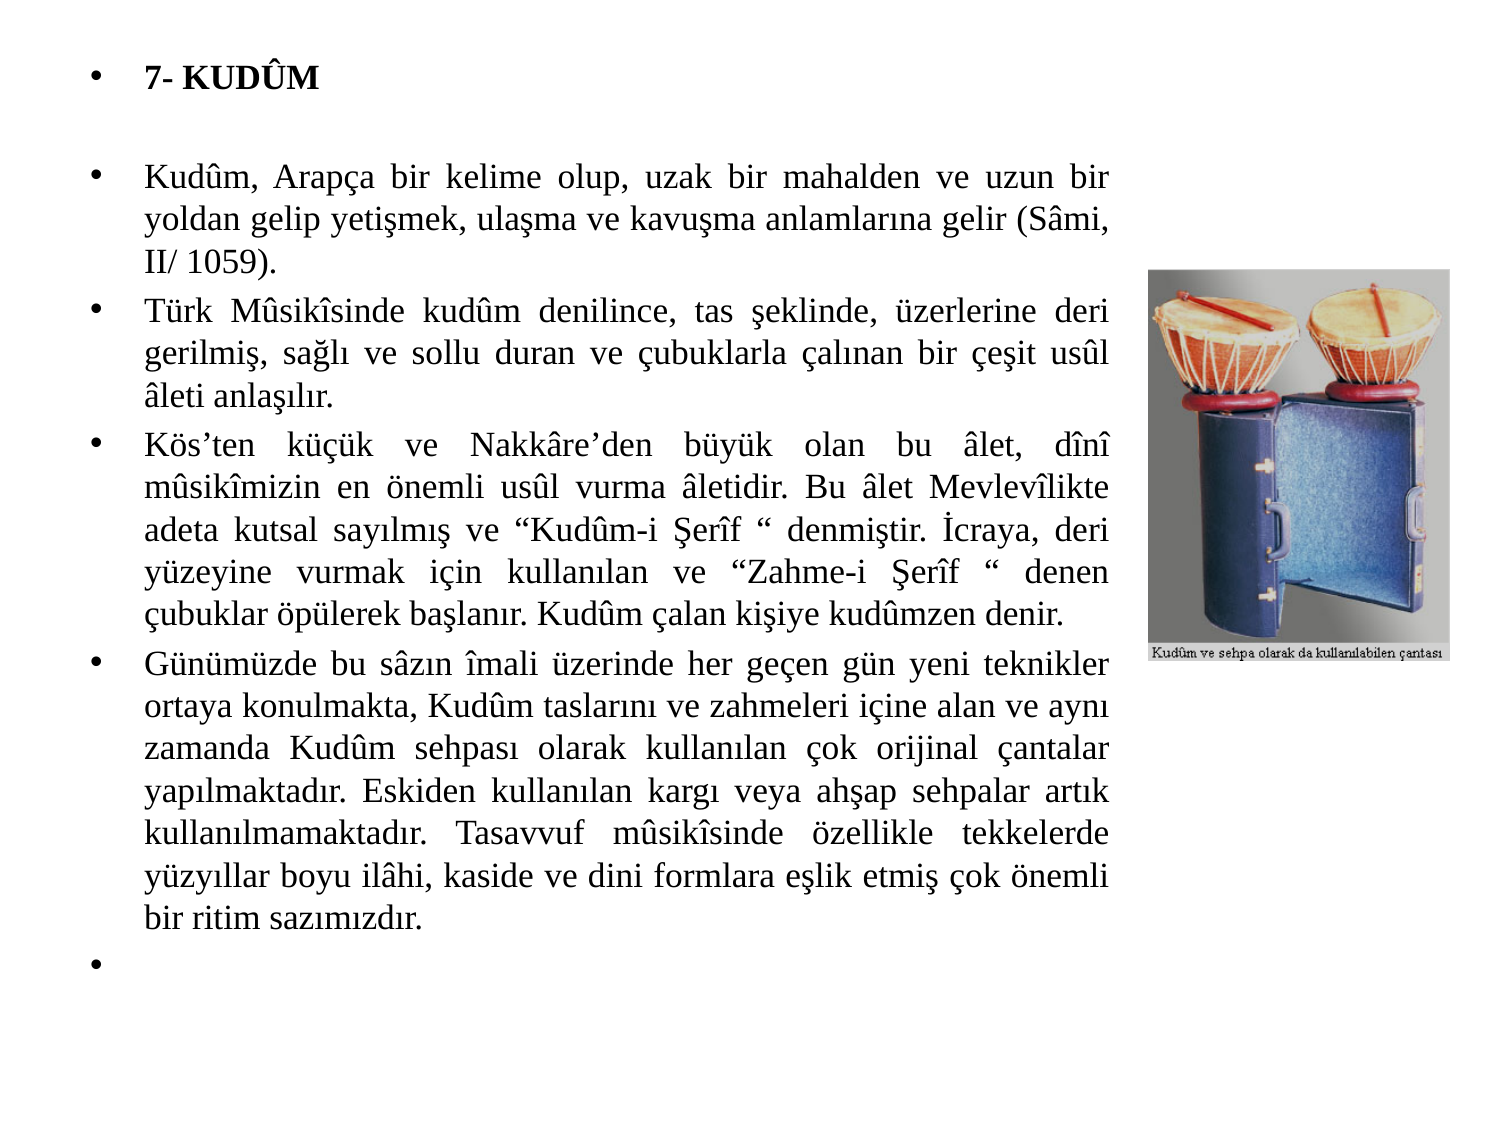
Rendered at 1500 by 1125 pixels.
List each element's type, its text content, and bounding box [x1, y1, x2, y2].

picture [1148, 269, 1451, 661]
list 7- KUDÛM Kudûm, Arapça bir kelime olup, uzak bir mahalden ve uzun bir yoldan gelip yetişmek, ulaşma ve kavuşma anlamlarına gelir (Sâmi, II/ 1059). Türk Mûsikîsinde kudûm denilince, tas şeklinde, üzerlerine deri gerilmiş, sağlı ve sollu duran ve çubuklarla çalınan bir çeşit usûl âleti anlaşılır. Kös’ten küçük ve Nakkâre’den büyük olan bu âlet, dînî mûsikîmizin en önemli usûl vurma âletidir. Bu âlet Mevlevîlikte adeta kutsal sayılmış ve “Kudûm-i Şerîf “ denmiştir. İcraya, deri yüzeyine vurmak için kullanılan ve “Zahme-i Şerîf “ denen çubuklar öpülerek başlanır. Kudûm çalan kişiye kudûmzen denir. Günümüzde bu sâzın îmali üzerinde her geçen gün yeni teknikler ortaya konulmakta, Kudûm taslarını ve zahmeleri içine alan ve aynı zamanda Kudûm sehpası olarak kullanılan çok orijinal çantalar yapılmaktadır. Eskiden kullanılan kargı veya ahşap sehpalar artık kullanılmamaktadır. Tasavvuf mûsikîsinde özellikle tekkelerde yüzyıllar boyu ilâhi, kaside ve dini formlara eşlik etmiş çok önemli bir ritim sazımızdır. [75, 46, 1125, 1005]
